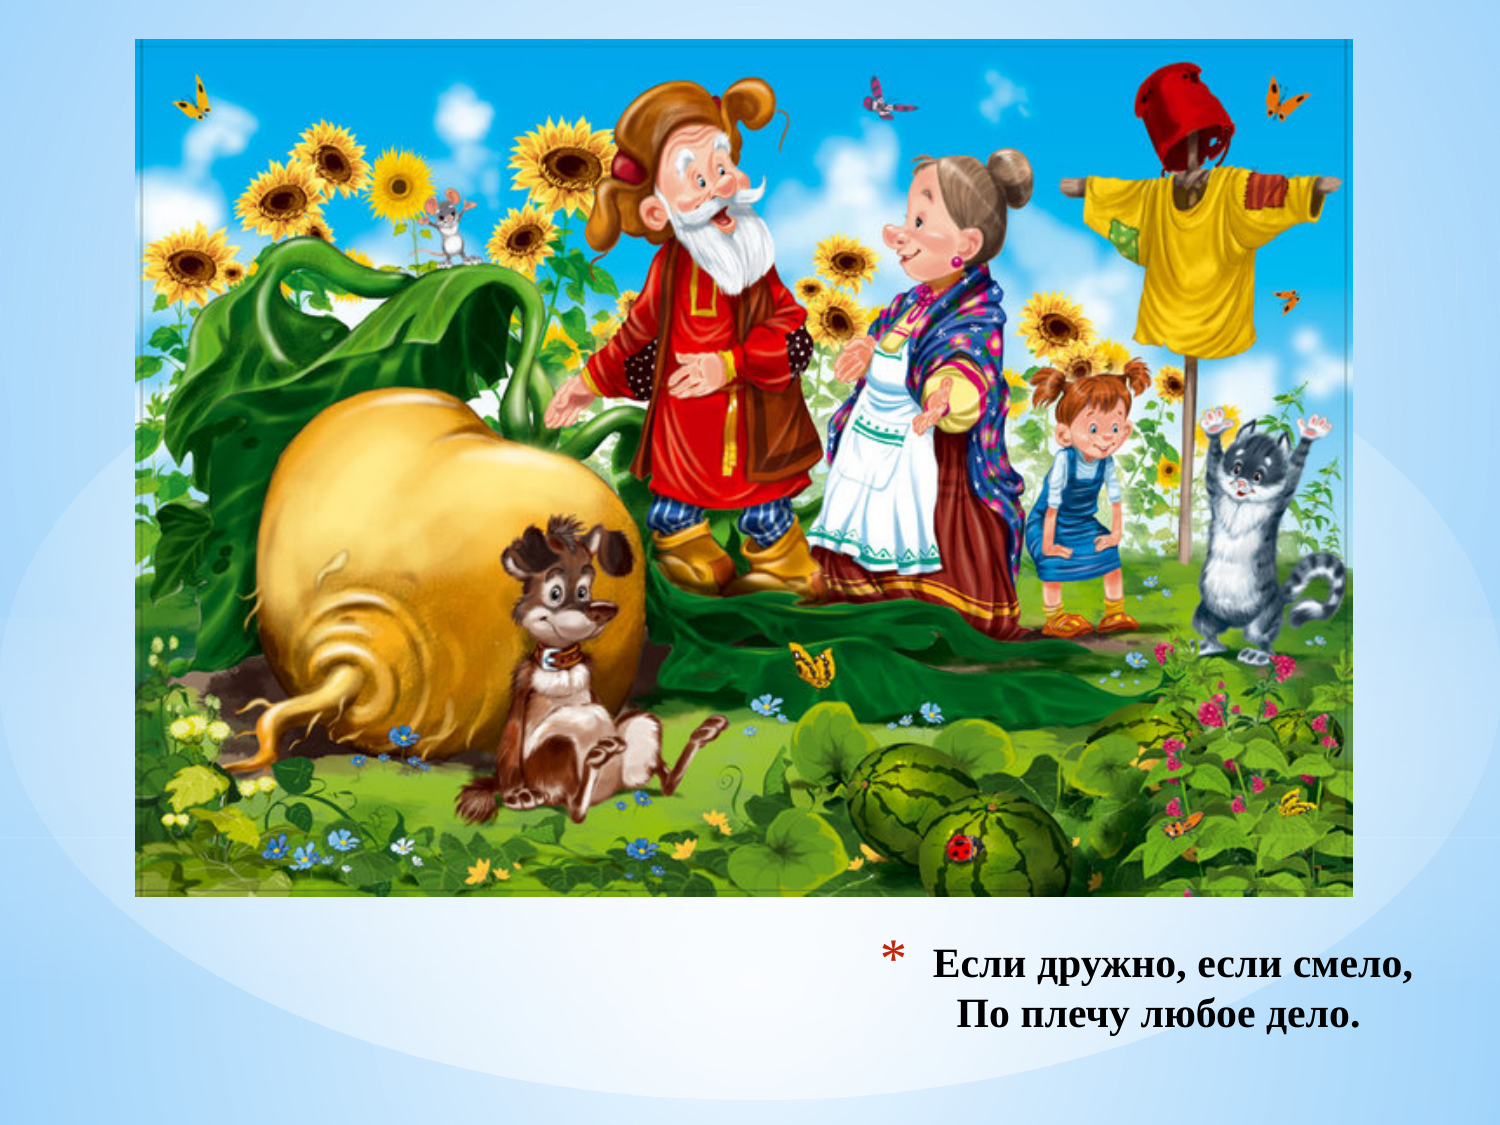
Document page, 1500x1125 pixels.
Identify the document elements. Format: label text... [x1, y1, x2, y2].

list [135, 39, 1353, 897]
title Если дружно, если смело, По плечу любое дело. [360, 928, 1429, 1081]
